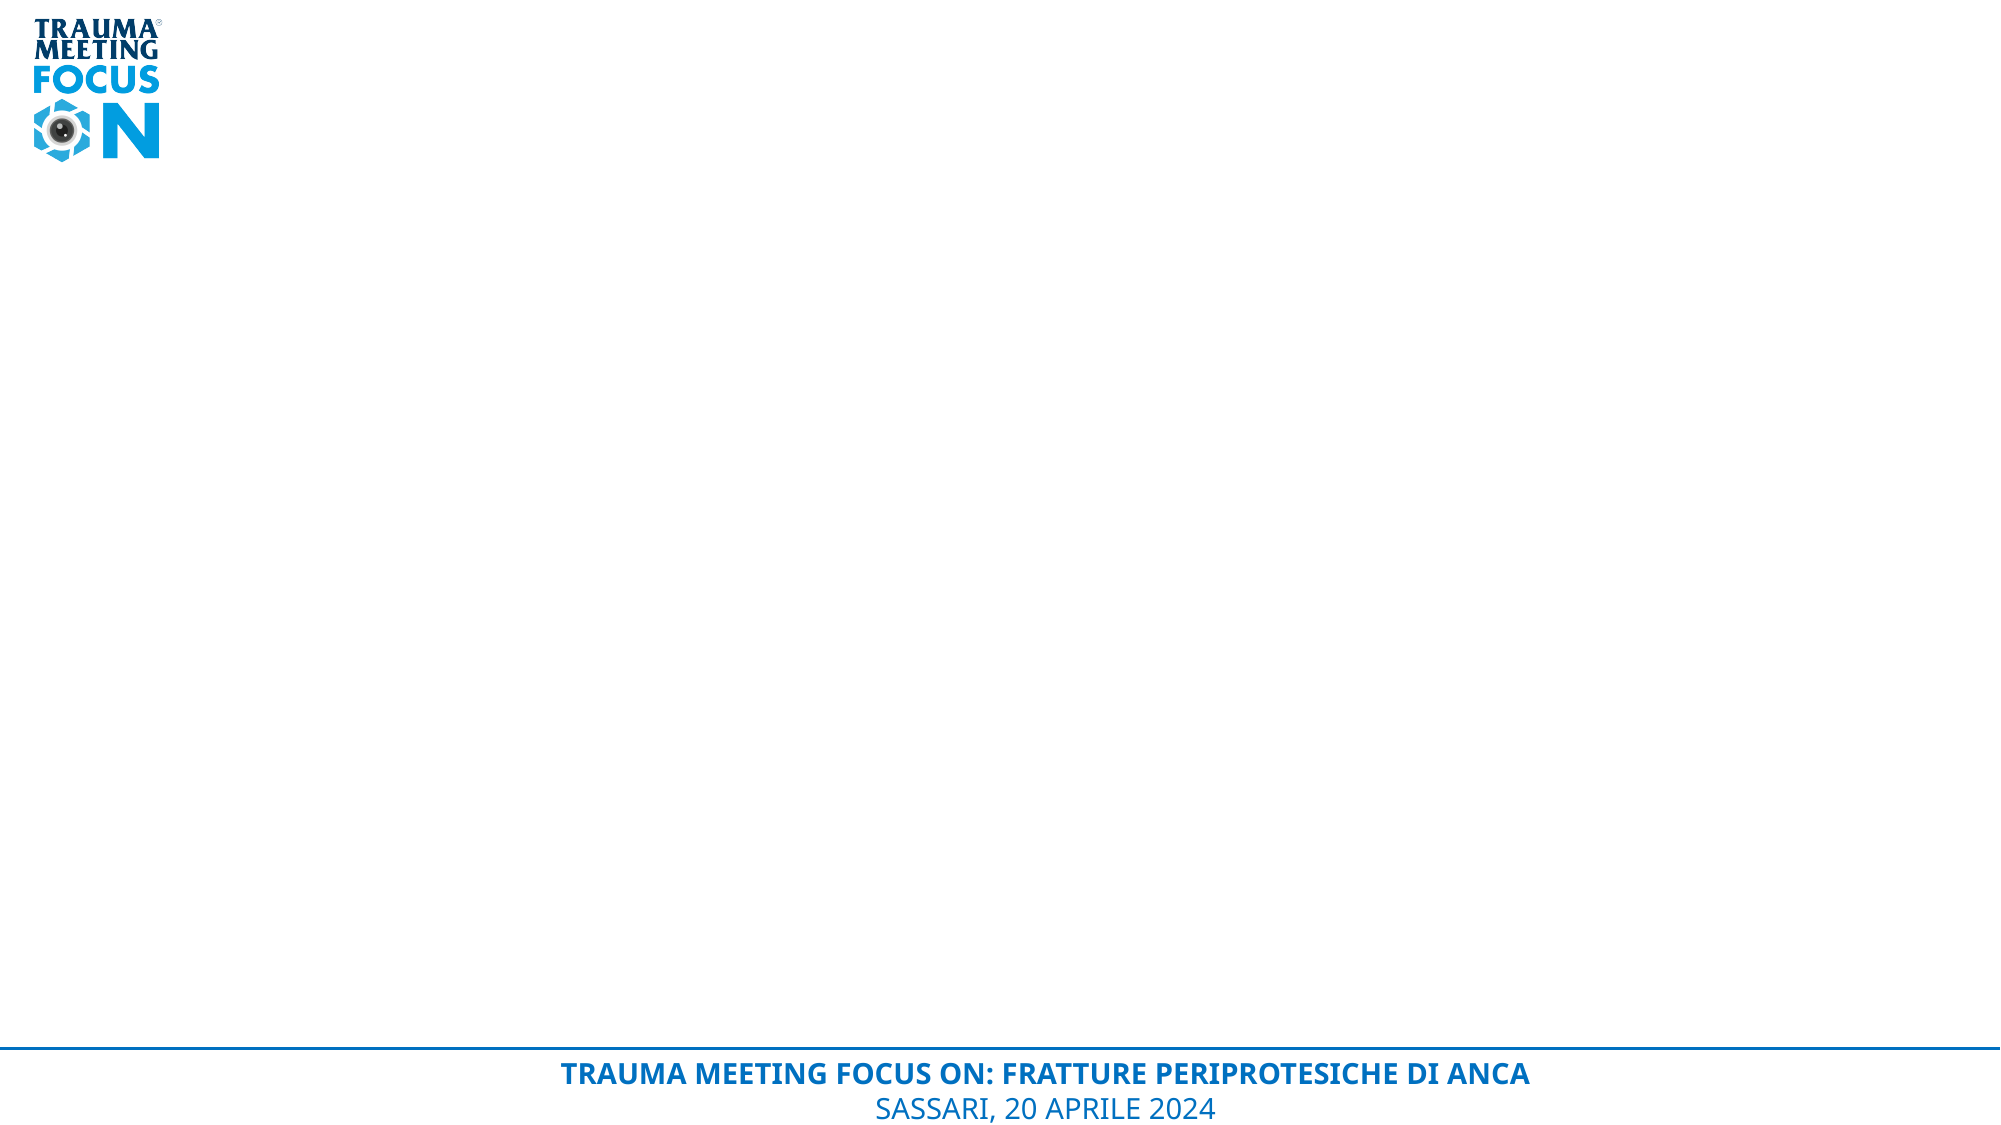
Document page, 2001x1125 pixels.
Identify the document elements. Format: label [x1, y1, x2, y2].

picture [26, 16, 167, 164]
